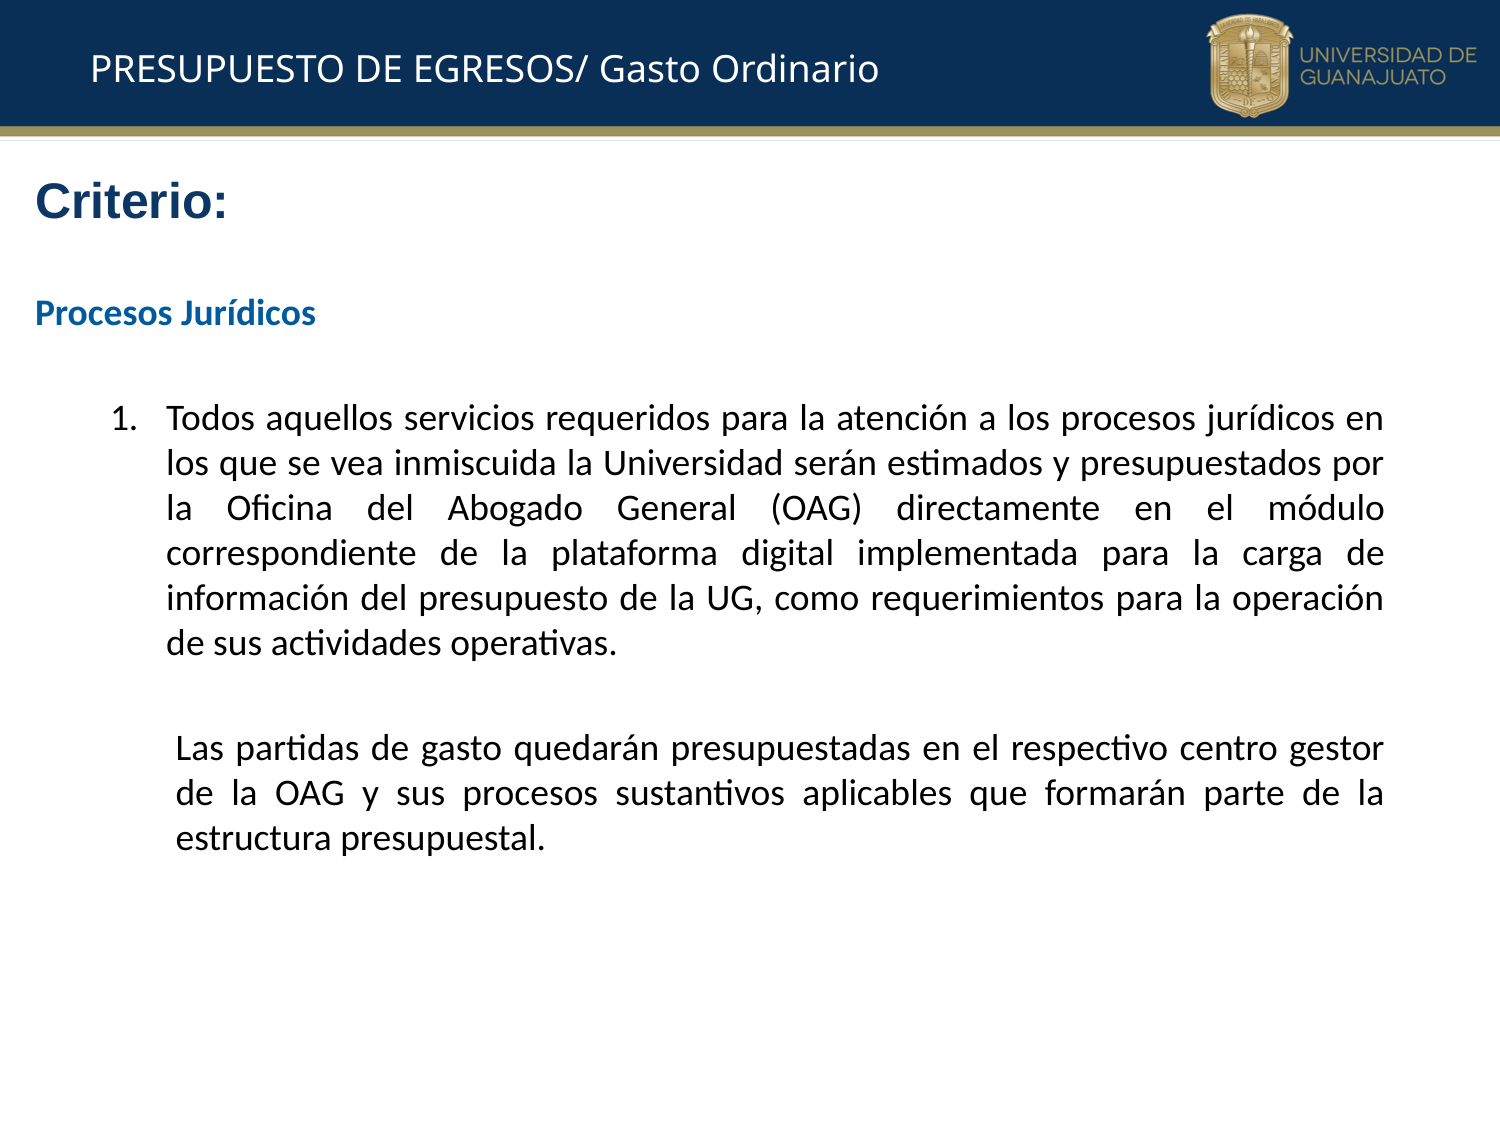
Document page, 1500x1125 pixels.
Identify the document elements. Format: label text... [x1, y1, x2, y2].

picture [0, 0, 1500, 1125]
list Criterio: Procesos Jurídicos Todos aquellos servicios requeridos para la atención a los procesos jurídicos en los que se vea inmiscuida la Universidad serán estimados y presupuestados por la Oficina del Abogado General (OAG) directamente en el módulo correspondiente de la plataforma digital implementada para la carga de información del presupuesto de la UG, como requerimientos para la operación de sus actividades operativas. Las partidas de gasto quedarán presupuestadas en el respectivo centro gestor de la OAG y sus procesos sustantivos aplicables que formarán parte de la estructura presupuestal. [20, 160, 1401, 971]
text_box PRESUPUESTO DE EGRESOS/ Gasto Ordinario [74, 37, 1102, 98]
